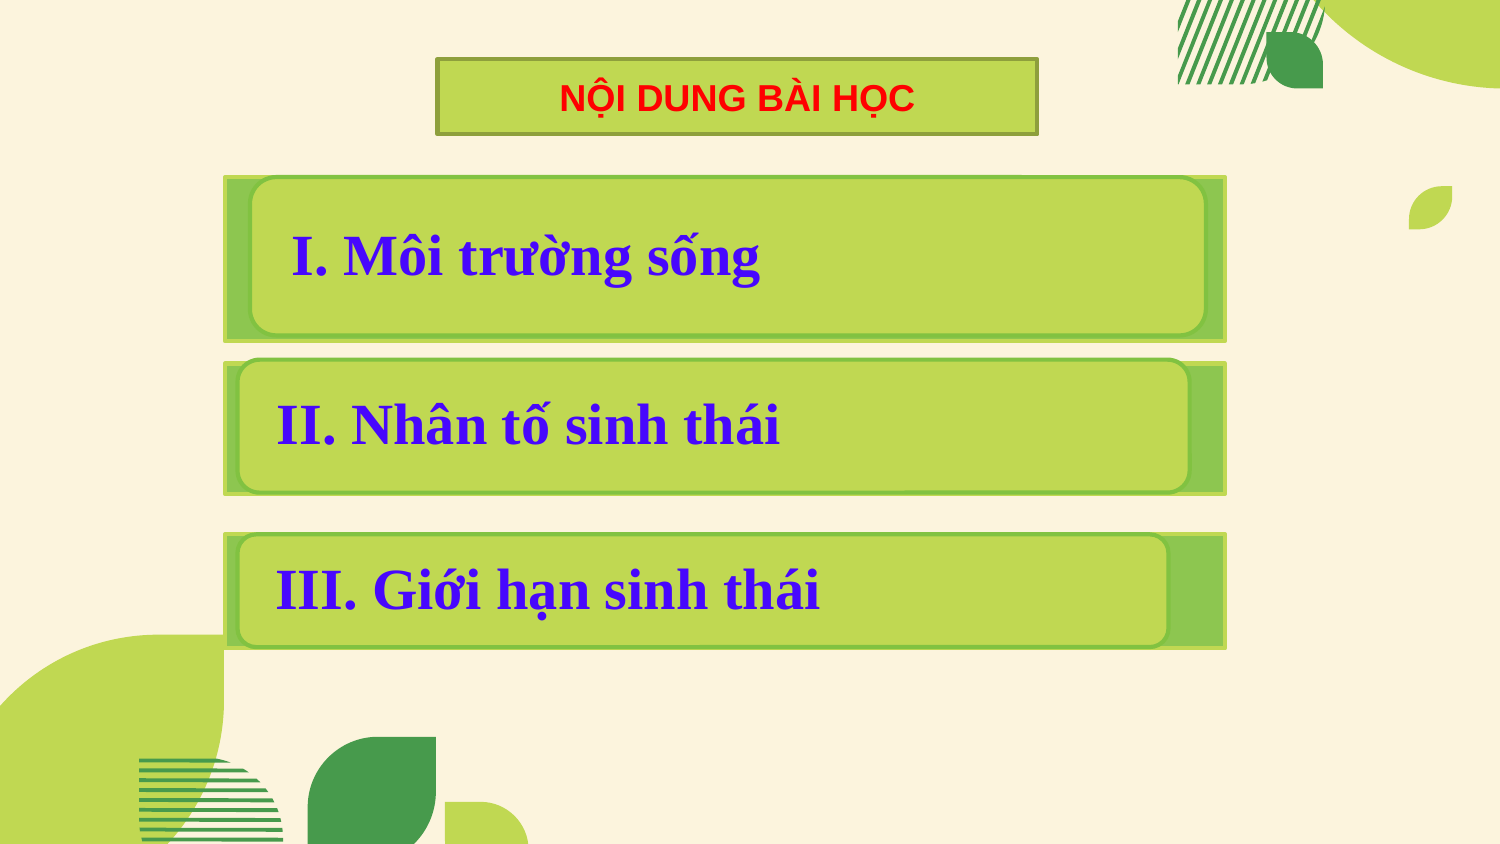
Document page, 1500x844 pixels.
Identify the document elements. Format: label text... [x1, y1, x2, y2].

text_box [224, 176, 1226, 710]
text_box NỘI DUNG BÀI HỌC [435, 57, 1039, 136]
